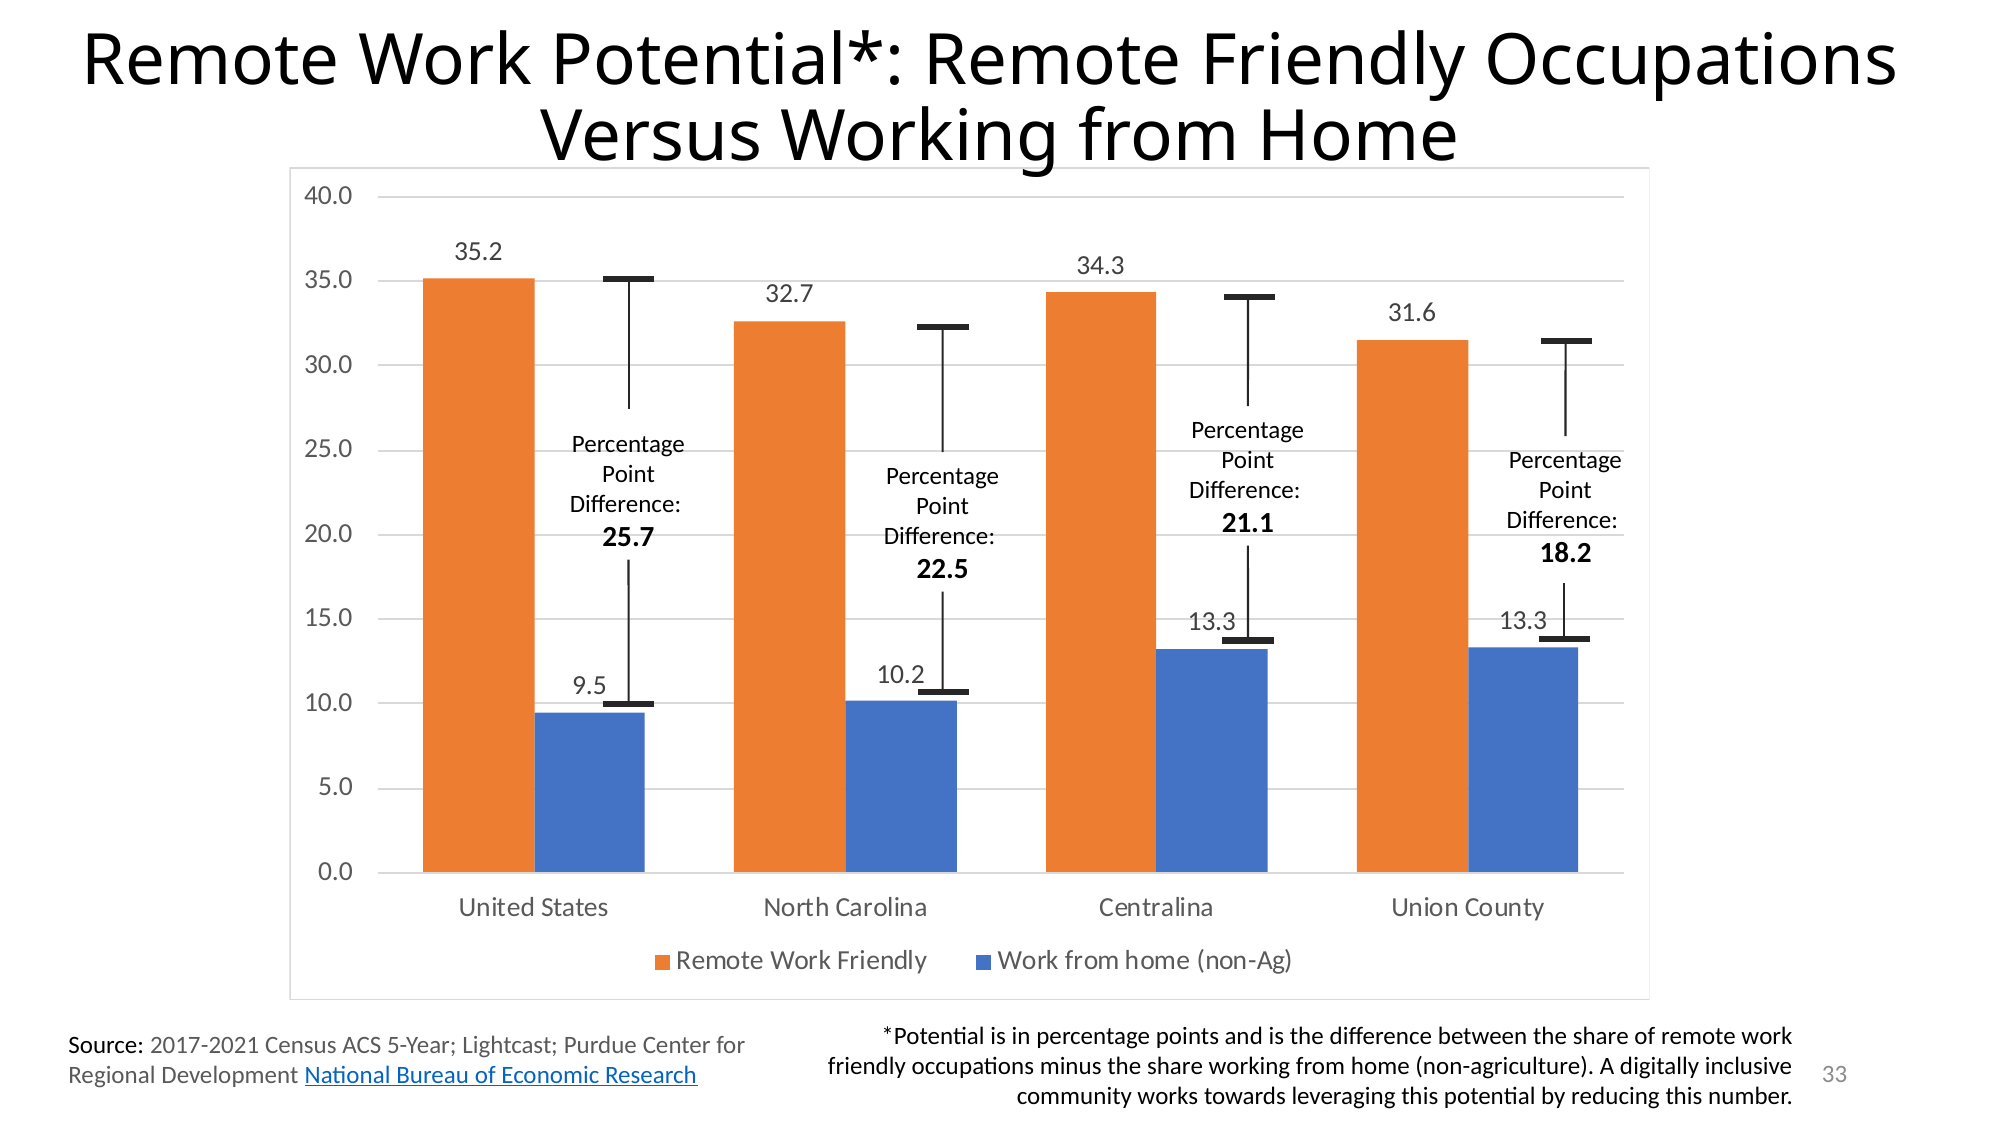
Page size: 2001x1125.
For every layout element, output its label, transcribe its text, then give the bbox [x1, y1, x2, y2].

text_box *Potential is in percentage points and is the difference between the share of remote work friendly occupations minus the share working from home (non-agriculture). A digitally inclusive community works towards leveraging this potential by reducing this number. [796, 1012, 1810, 1117]
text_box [530, 277, 727, 705]
slide_number 33 [1810, 1042, 1863, 1103]
title Remote Work Potential*: Remote Friendly Occupations Versus Working from Home [24, 3, 1975, 197]
text_box Source: 2017-2021 Census ACS 5-Year; Lightcast; Purdue Center for Regional Development National Bureau of Economic Research [53, 1020, 765, 1096]
picture [288, 165, 1650, 1000]
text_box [844, 326, 1041, 693]
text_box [1149, 297, 1347, 641]
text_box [1467, 341, 1664, 639]
